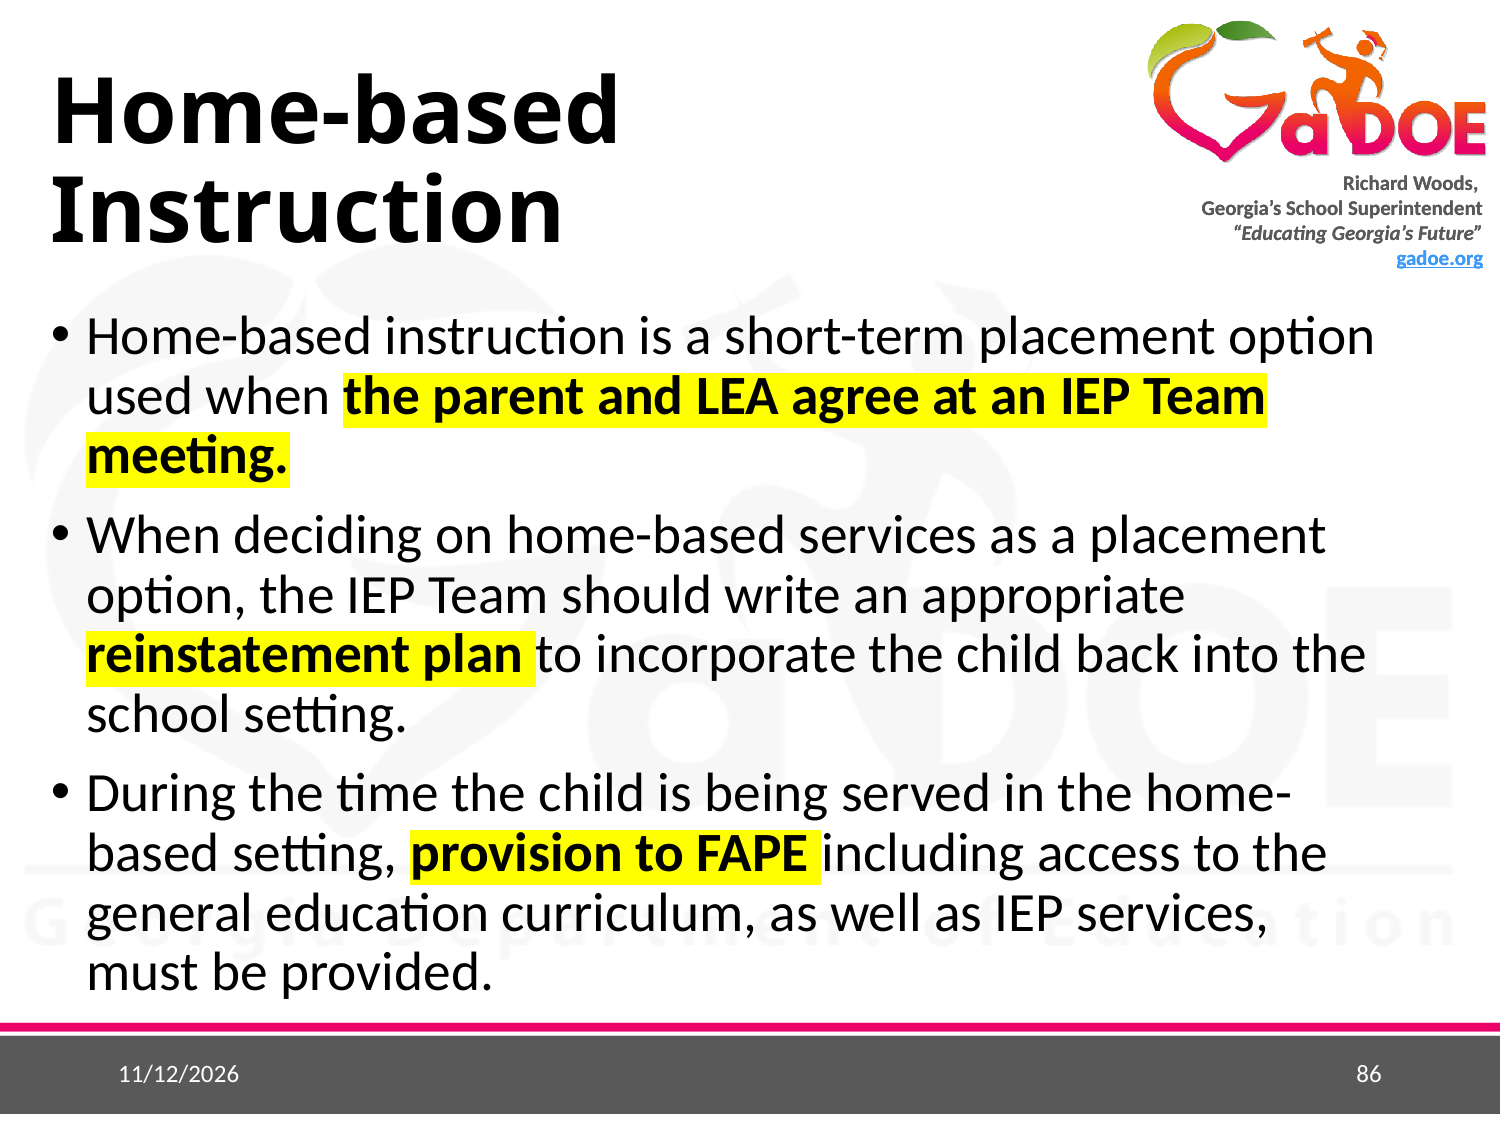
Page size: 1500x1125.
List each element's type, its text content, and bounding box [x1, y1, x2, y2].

picture [1135, 8, 1499, 164]
list Home-based instruction is a short-term placement option used when the parent and LEA agree at an IEP Team meeting. When deciding on home-based services as a placement option, the IEP Team should write an appropriate reinstatement plan to incorporate the child back into the school setting. During the time the child is being served in the home-based setting, provision to FAPE including access to the general education curriculum, as well as IEP services, must be provided. [35, 299, 1397, 1014]
title Home-based Instruction [35, 54, 1170, 273]
picture [19, 235, 1473, 980]
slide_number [103, 1042, 441, 1103]
slide_number 86 [1059, 1042, 1397, 1103]
